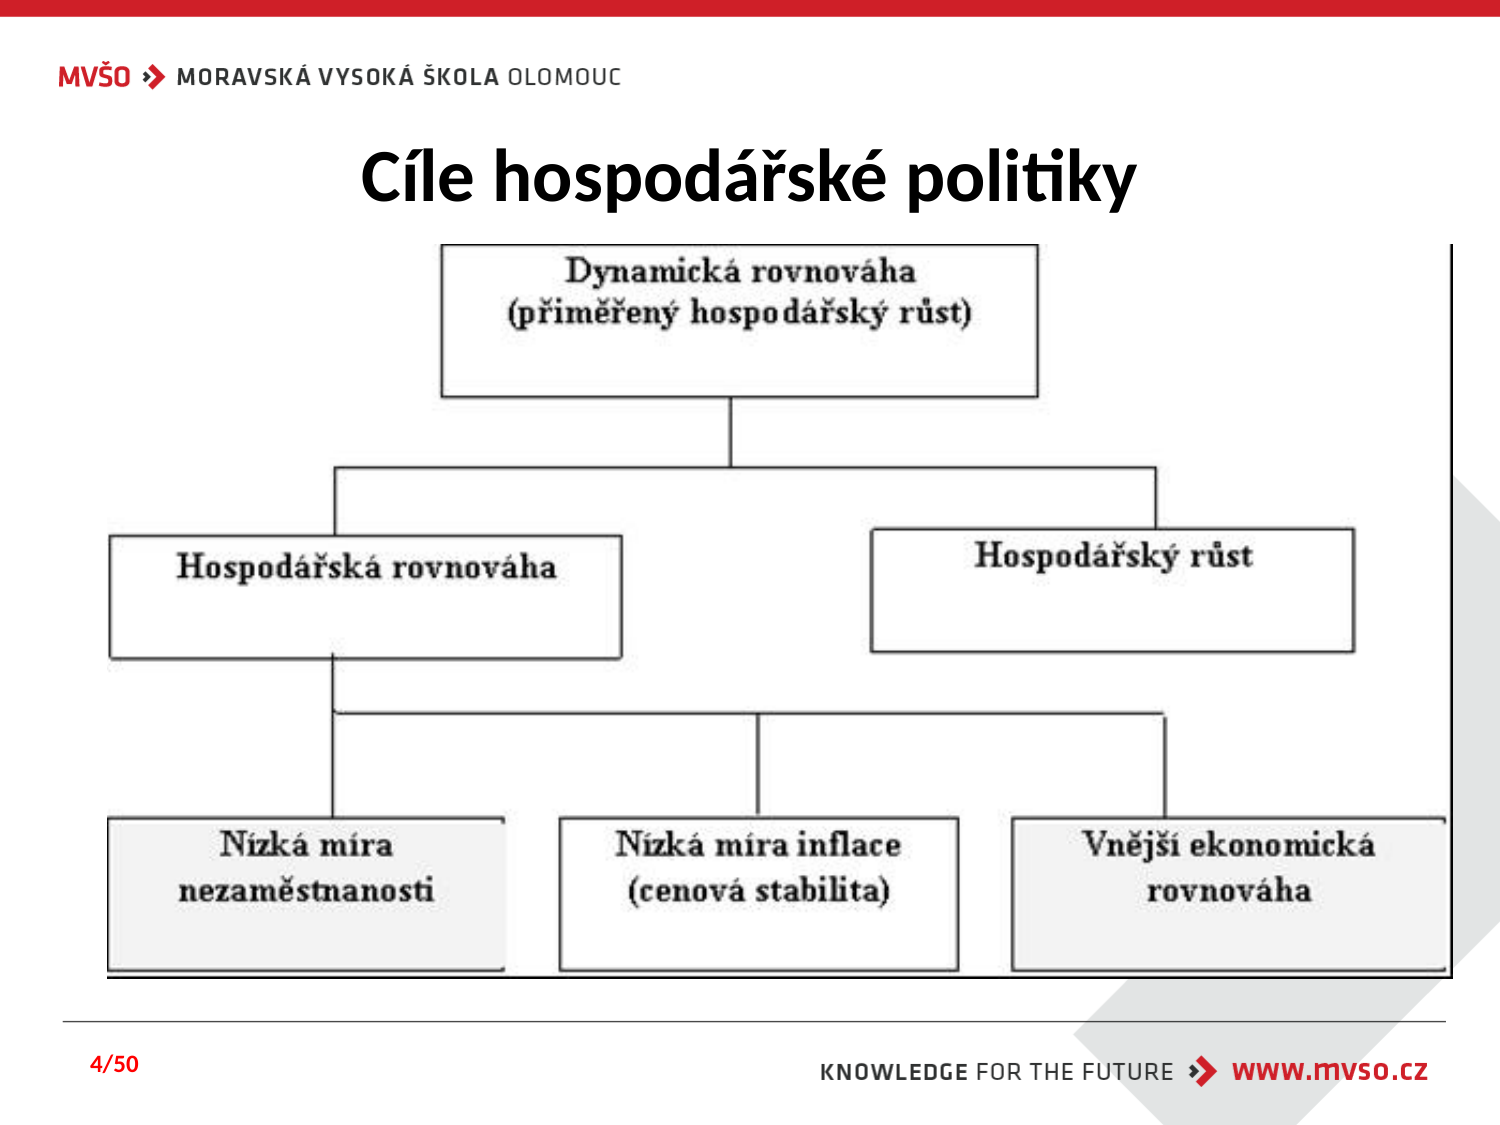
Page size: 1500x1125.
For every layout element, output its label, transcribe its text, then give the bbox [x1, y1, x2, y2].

title Cíle hospodářské politiky [75, 77, 1425, 266]
picture [0, 0, 1500, 1125]
text_box 4/50 [74, 1040, 213, 1085]
